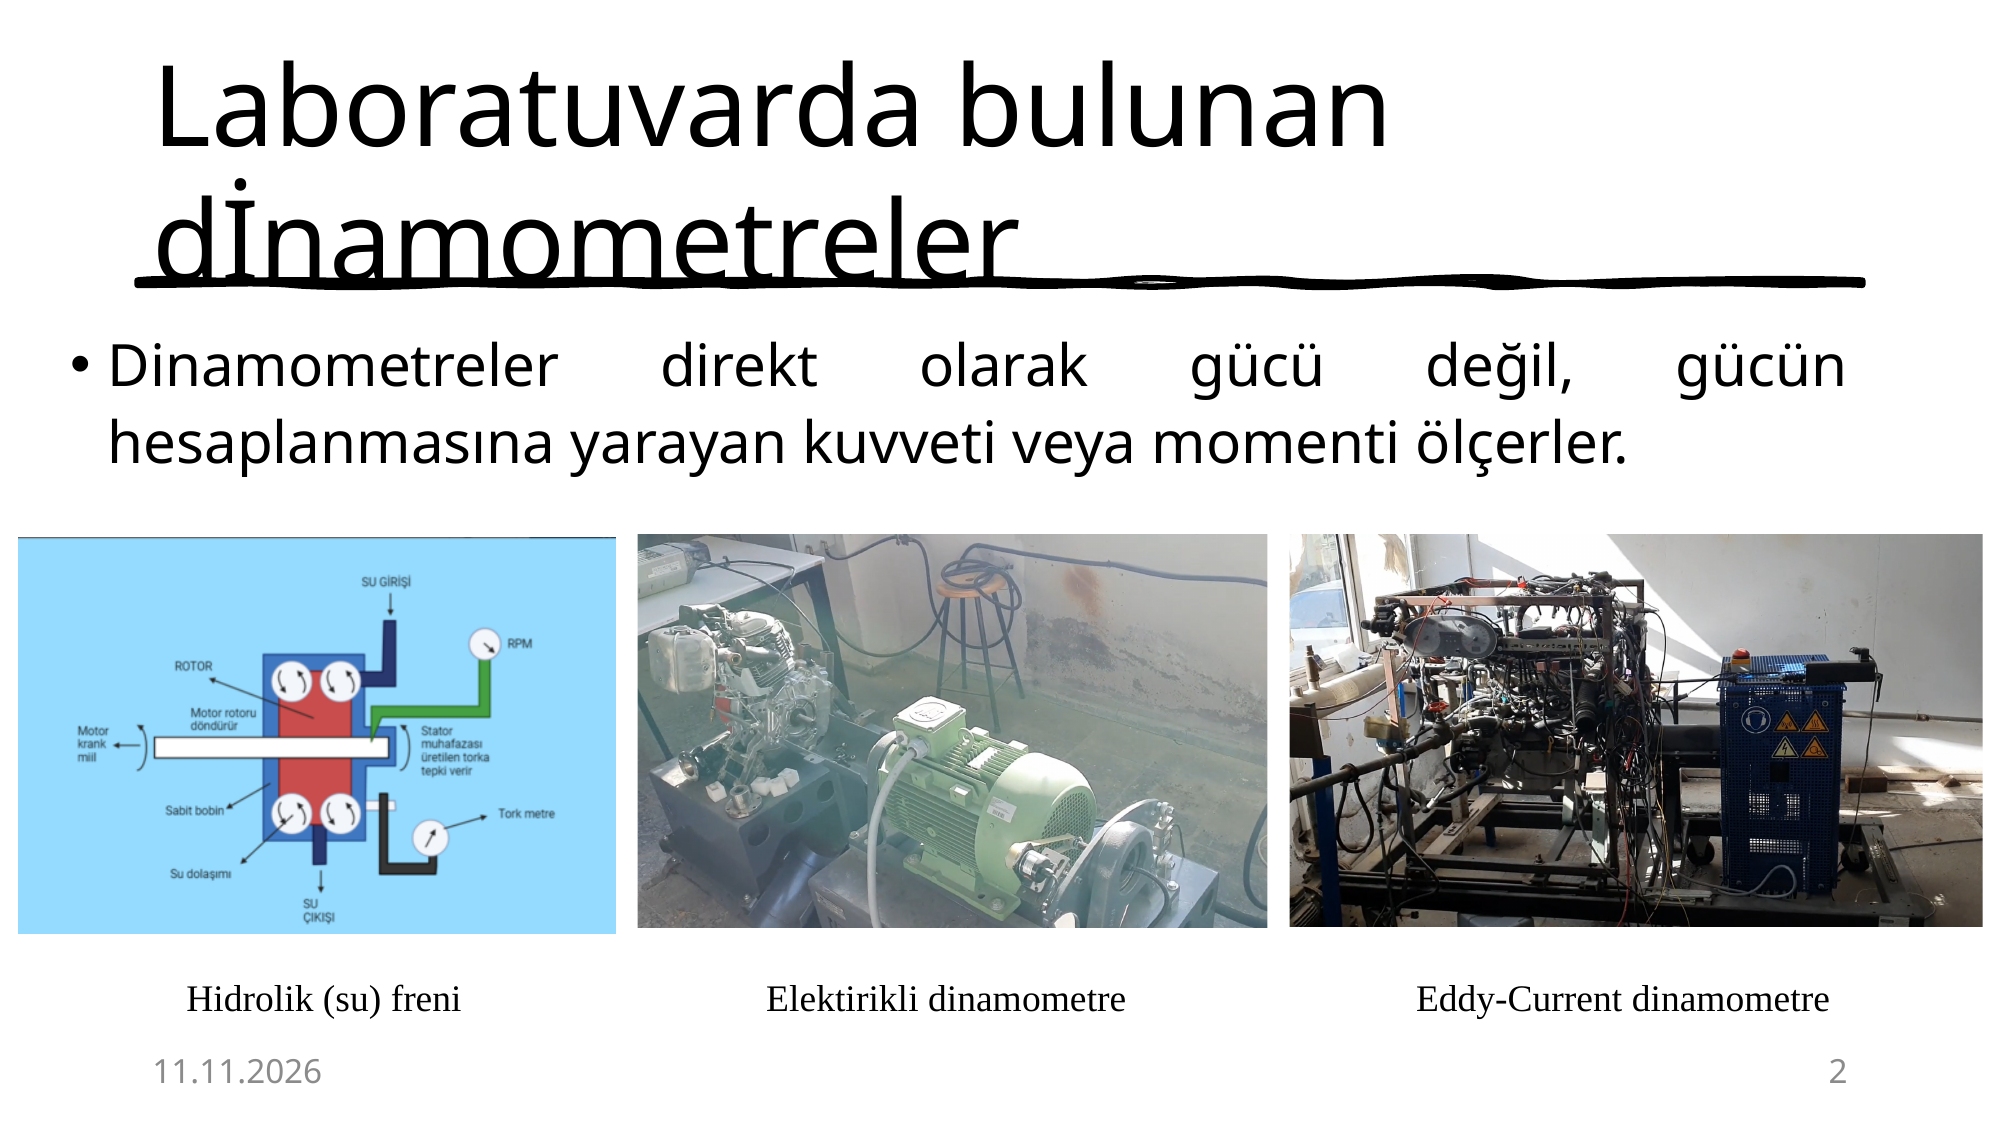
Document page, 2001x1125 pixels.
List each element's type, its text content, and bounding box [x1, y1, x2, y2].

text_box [637, 534, 1268, 928]
picture [18, 537, 616, 934]
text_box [1289, 534, 1983, 927]
slide_number 2 [1412, 1042, 1863, 1103]
list Dinamometreler direkt olarak gücü değil, gücün hesaplanmasına yarayan kuvveti veya momenti ölçerler. [55, 313, 1863, 492]
text_box Hidrolik (su) freni [171, 967, 484, 1027]
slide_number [137, 1042, 588, 1103]
title Laboratuvarda bulunan dİnamometreler [137, 59, 1863, 278]
text_box Eddy-Current dinamometre [1401, 967, 1872, 1027]
text_box Elektirikli dinamometre [751, 967, 1154, 1027]
